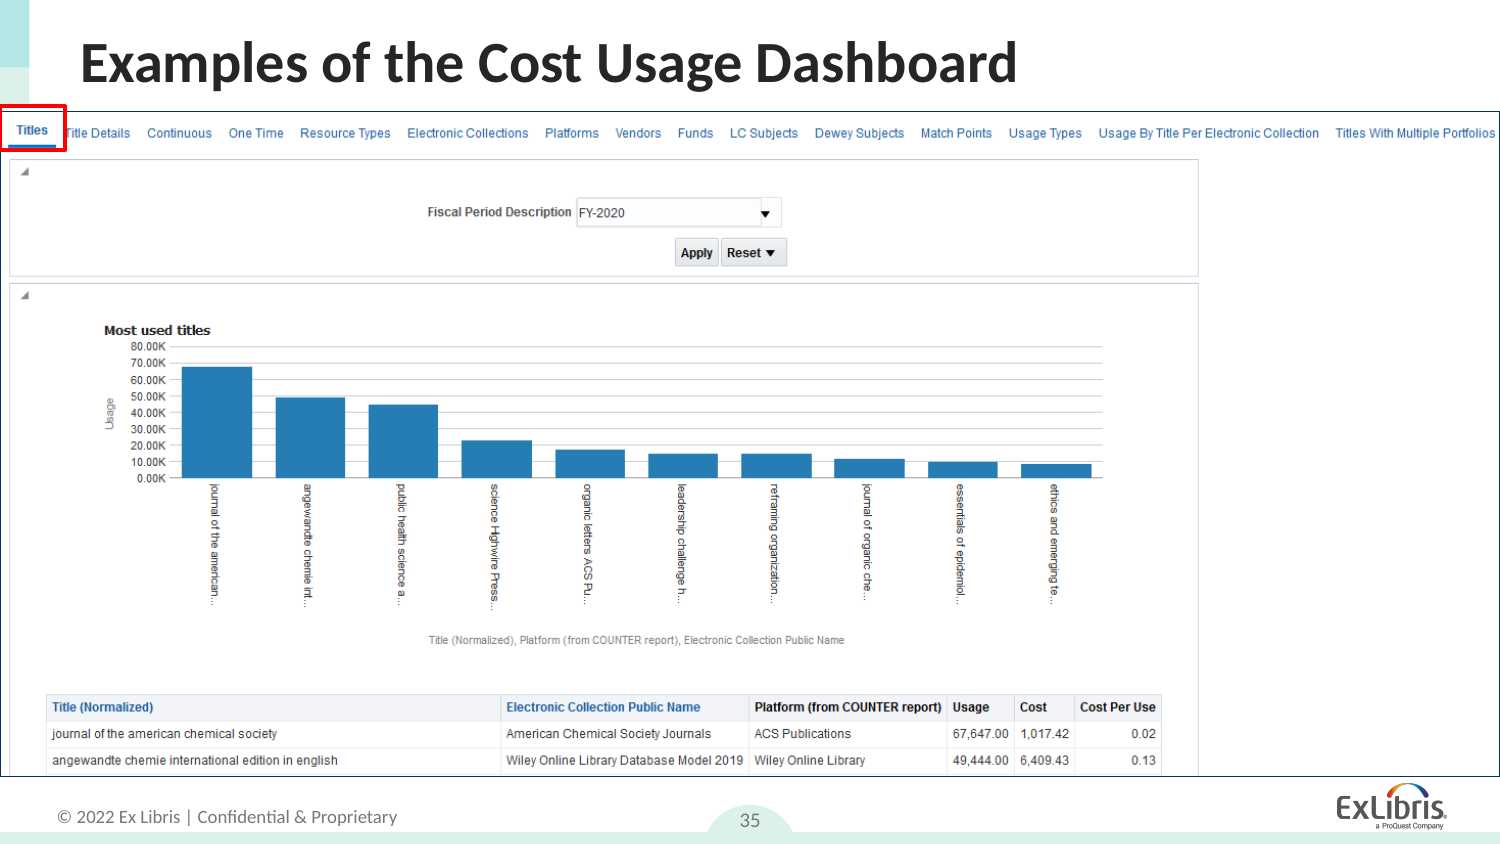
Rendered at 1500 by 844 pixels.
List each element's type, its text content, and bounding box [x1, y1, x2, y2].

slide_number 35 [705, 789, 795, 844]
title Examples of the Cost Usage Dashboard [64, 11, 1447, 107]
picture [1337, 783, 1447, 830]
text_box [0, 104, 67, 109]
picture [0, 111, 1500, 777]
